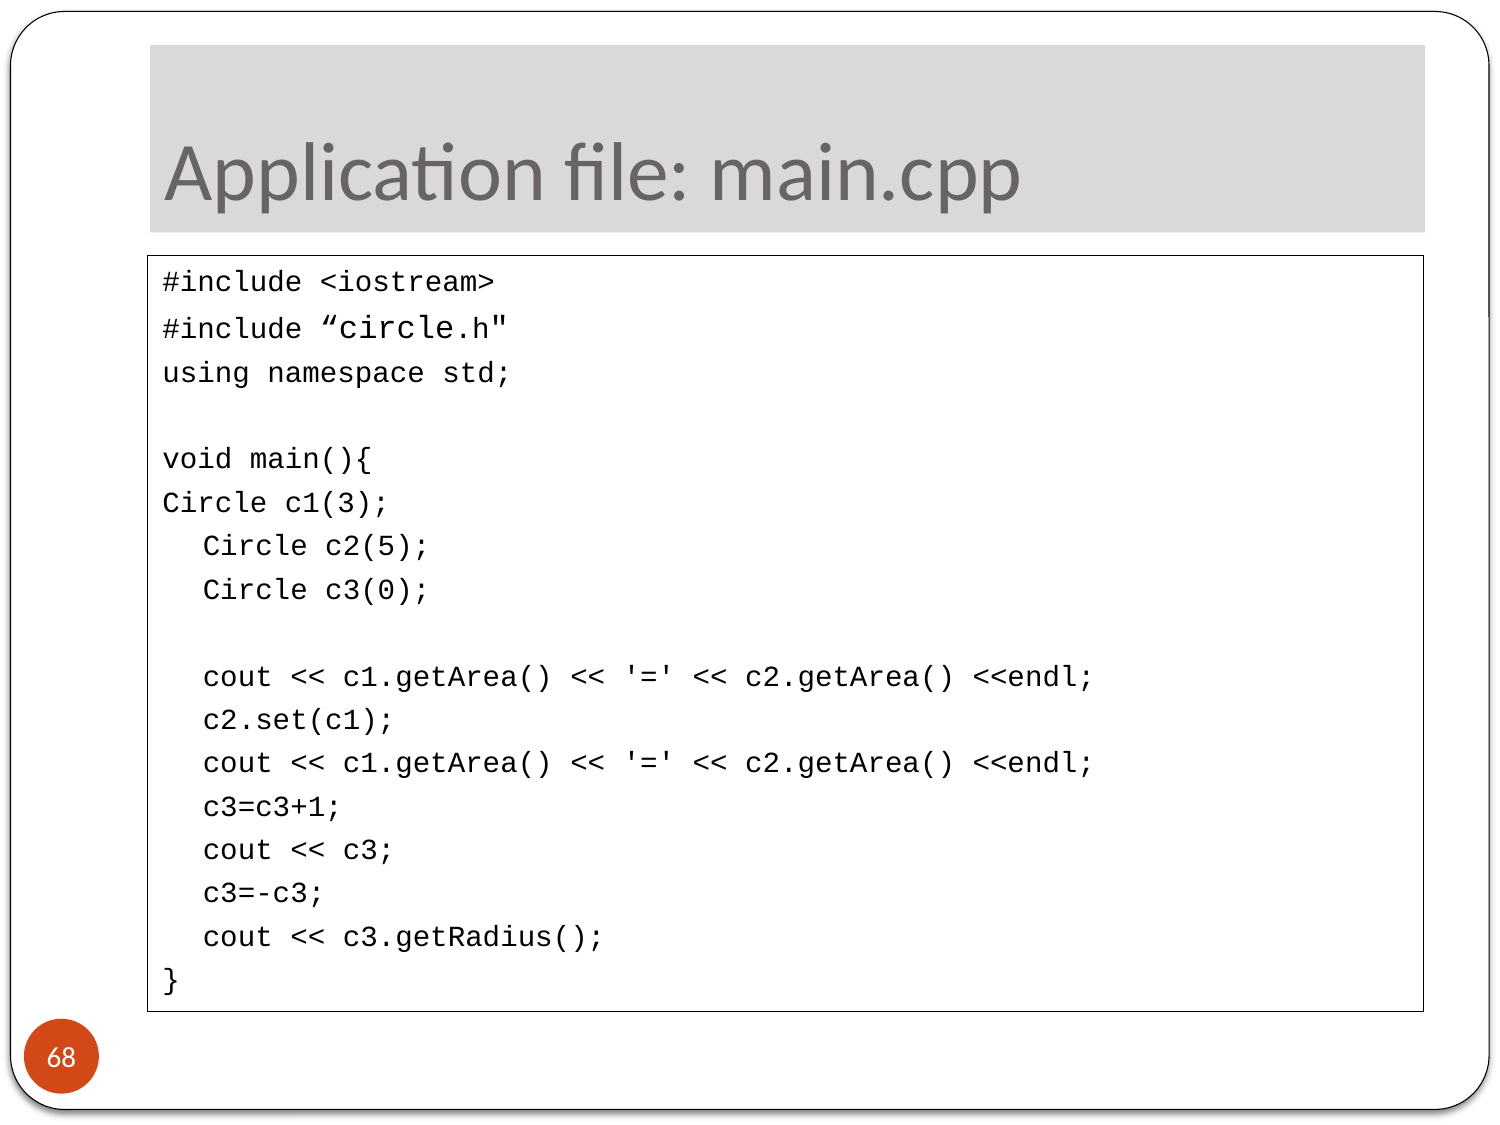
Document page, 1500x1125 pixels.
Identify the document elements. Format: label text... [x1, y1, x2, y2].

list #include <iostream> #include “circle.h" using namespace std; void main(){ Circle c1(3); Circle c2(5); Circle c3(0); cout << c1.getArea() << '=' << c2.getArea() <<endl; c2.set(c1); cout << c1.getArea() << '=' << c2.getArea() <<endl; c3=c3+1; cout << c3; c3=-c3; cout << c3.getRadius(); } [147, 255, 1424, 1012]
slide_number 68 [23, 1018, 99, 1094]
title Application file: main.cpp [150, 45, 1425, 233]
